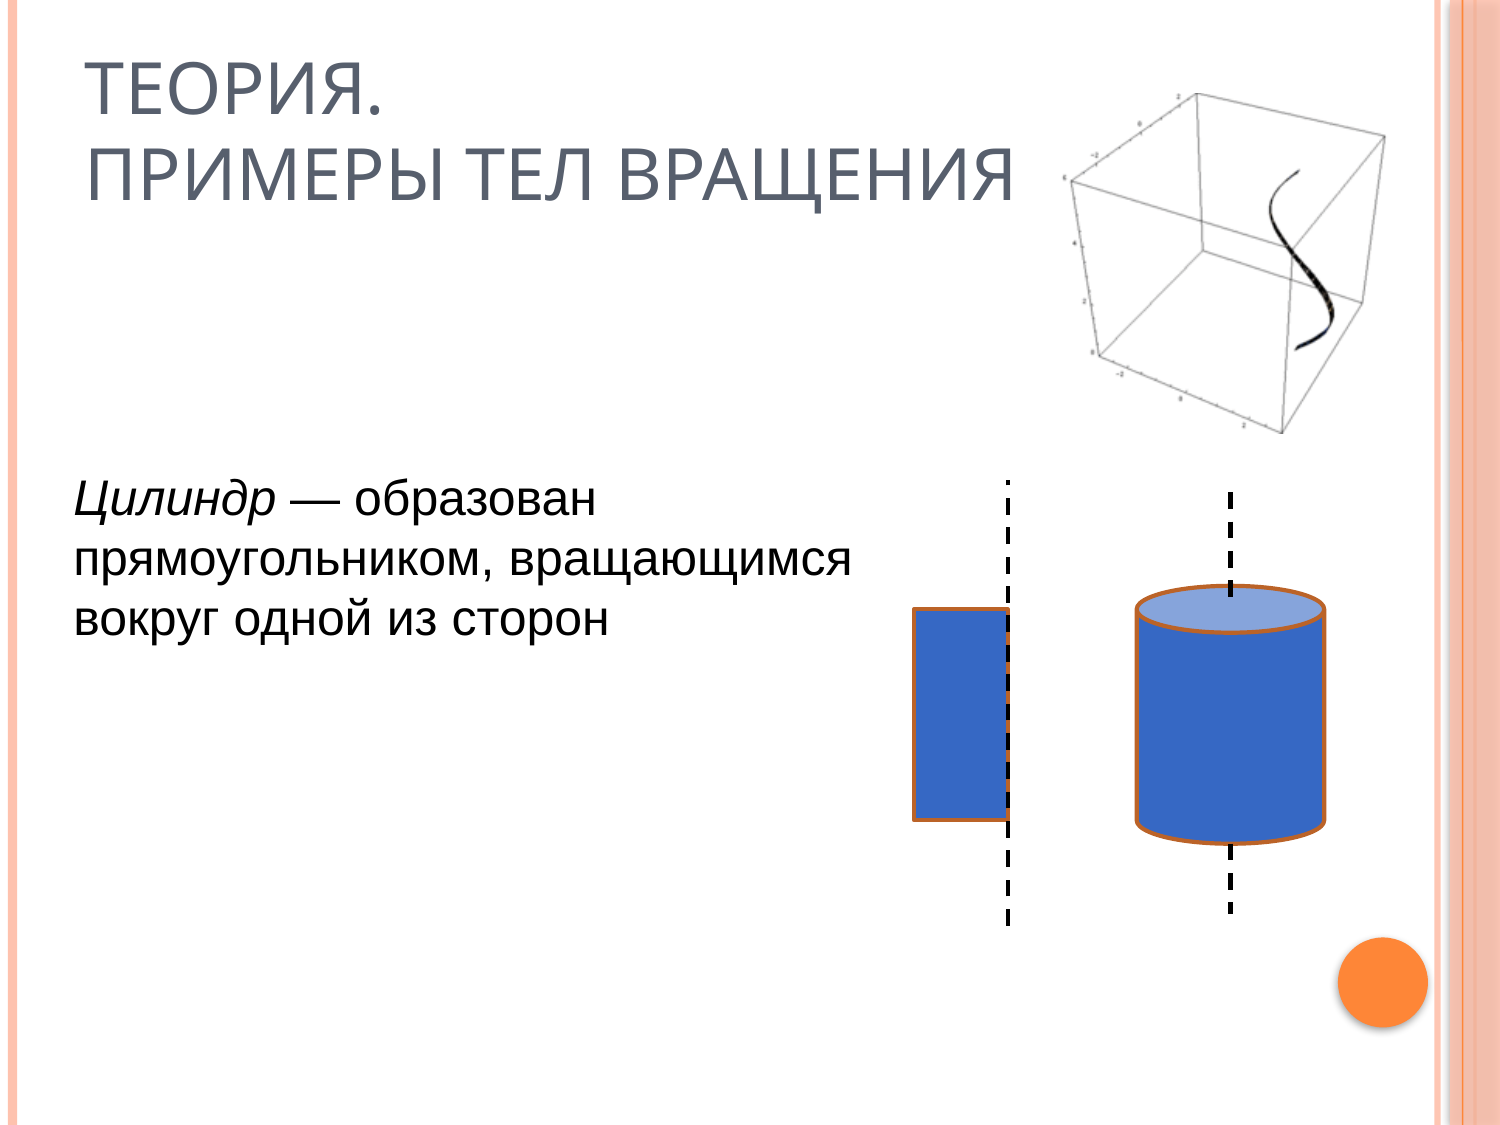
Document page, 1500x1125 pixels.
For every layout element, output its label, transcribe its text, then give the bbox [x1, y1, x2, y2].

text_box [913, 479, 1009, 927]
title Теория. Примеры тел вращения [70, 35, 1421, 223]
text_box Цилиндр — образован прямоугольником, вращающимся вокруг одной из сторон [58, 398, 997, 774]
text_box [1136, 491, 1325, 915]
picture [1054, 93, 1396, 435]
